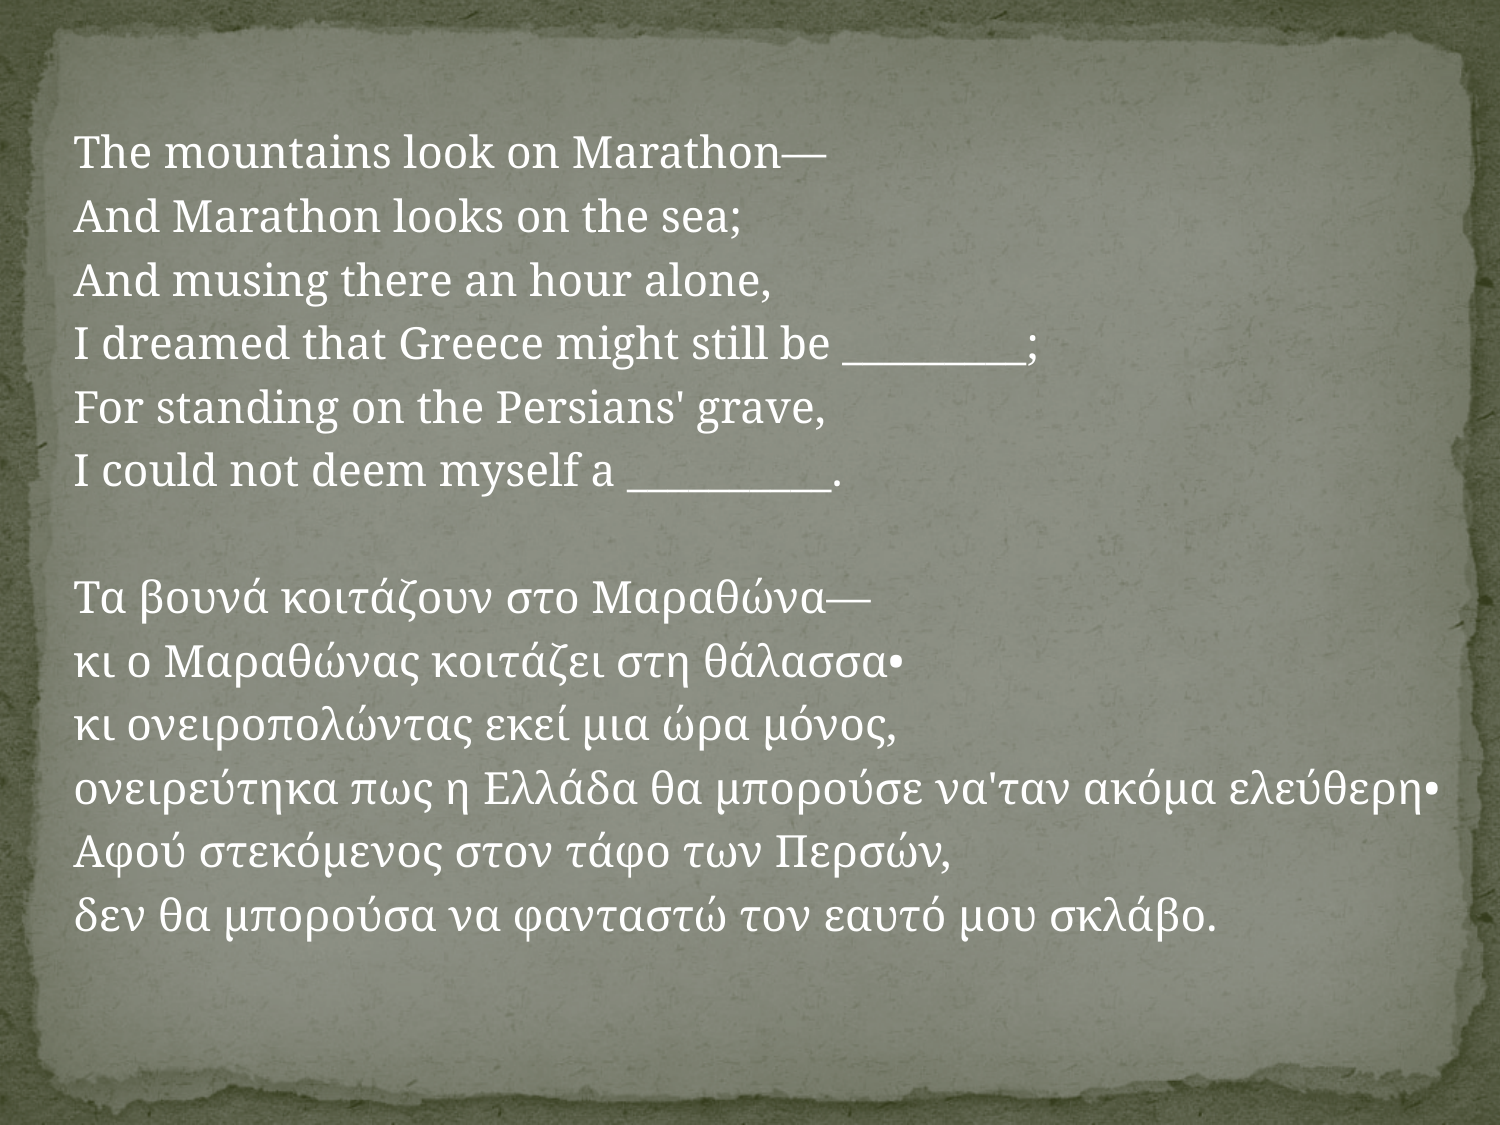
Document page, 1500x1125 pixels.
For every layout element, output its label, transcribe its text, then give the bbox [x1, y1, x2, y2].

list The mountains look on Marathon— And Marathon looks on the sea; And musing there an hour alone, I dreamed that Greece might still be _________; For standing on the Persians' grave, I could not deem myself a __________. Τα βουνά κοιτάζουν στο Μαραθώνα— κι ο Μαραθώνας κοιτάζει στη θάλασσα• κι ονειροπολώντας εκεί μια ώρα μόνος, ονειρεύτηκα πως η Ελλάδα θα μπορούσε να'ταν ακόμα ελεύθερη• Αφού στεκόμενος στον τάφο των Περσών, δεν θα μπορούσα να φανταστώ τον εαυτό μου σκλάβο. [58, 117, 1465, 1000]
